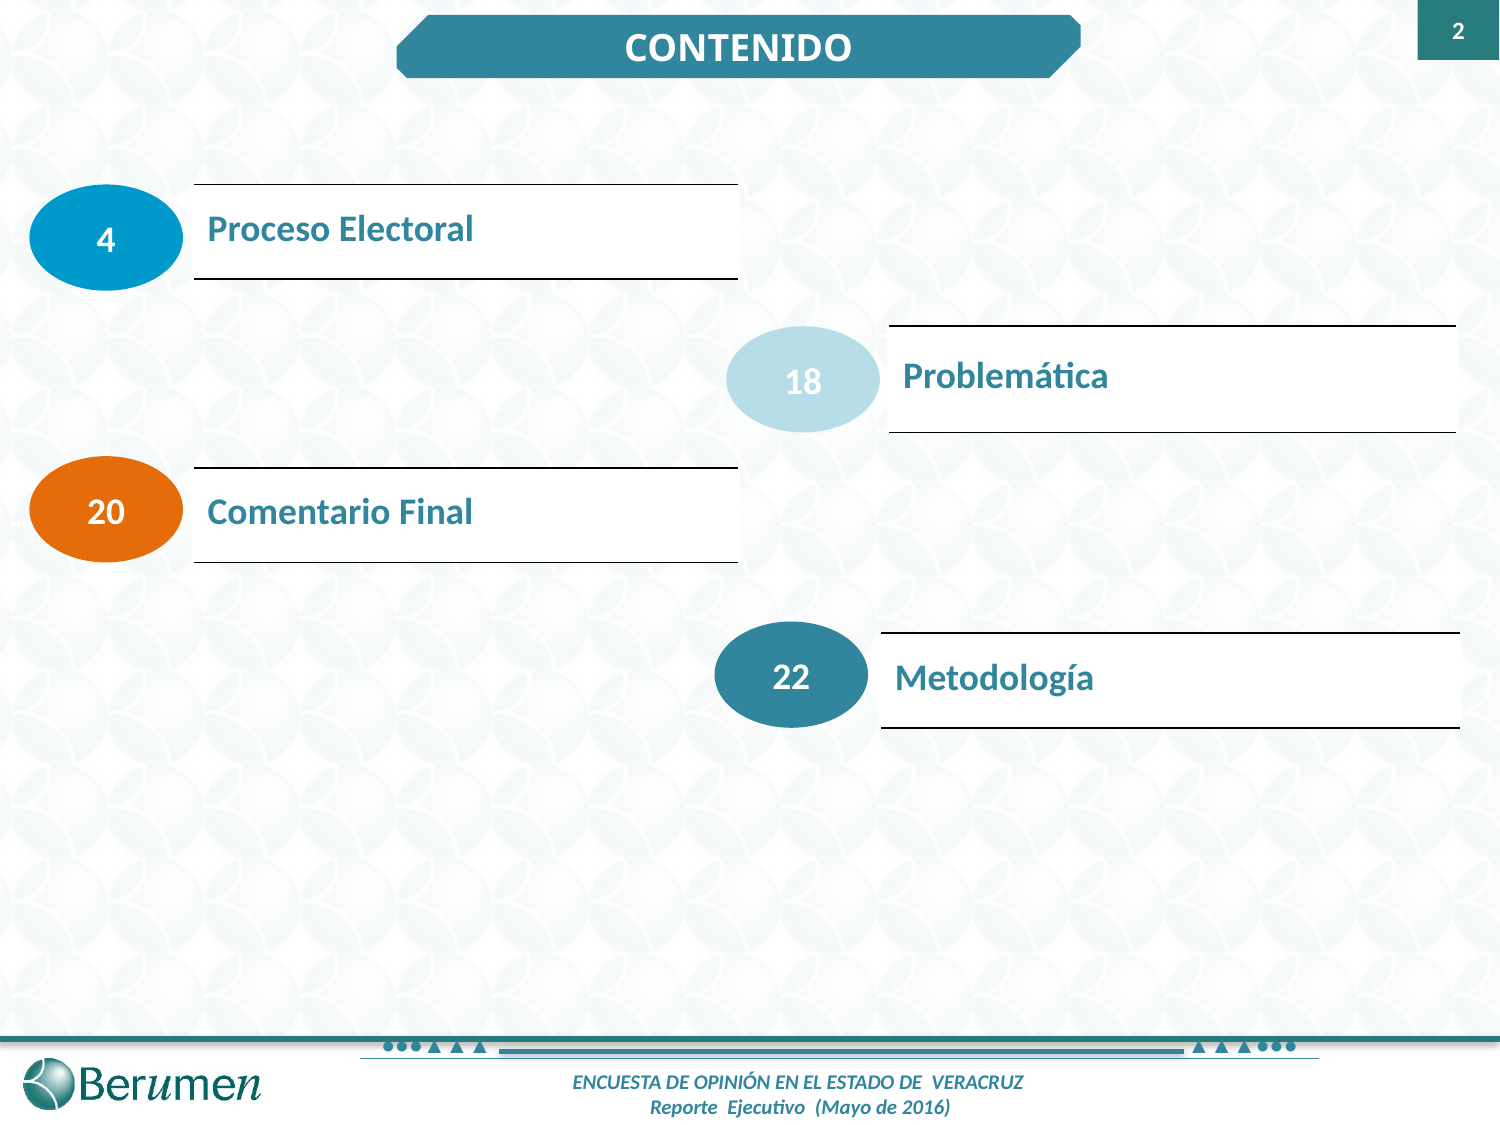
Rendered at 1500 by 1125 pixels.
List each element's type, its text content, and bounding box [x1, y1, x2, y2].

text_box 18 [724, 324, 882, 435]
table_header Proceso Electoral [194, 185, 738, 278]
text_box 20 [27, 454, 186, 565]
text_box 4 [27, 182, 186, 293]
slide_number 2 [1417, 0, 1500, 60]
text_box CONTENIDO [394, 12, 1083, 81]
table_header Problemática [889, 327, 1456, 432]
picture [23, 1058, 261, 1110]
table_header Metodología [881, 634, 1460, 727]
text_box 22 [712, 619, 871, 730]
table_header Comentario Final [194, 469, 738, 562]
